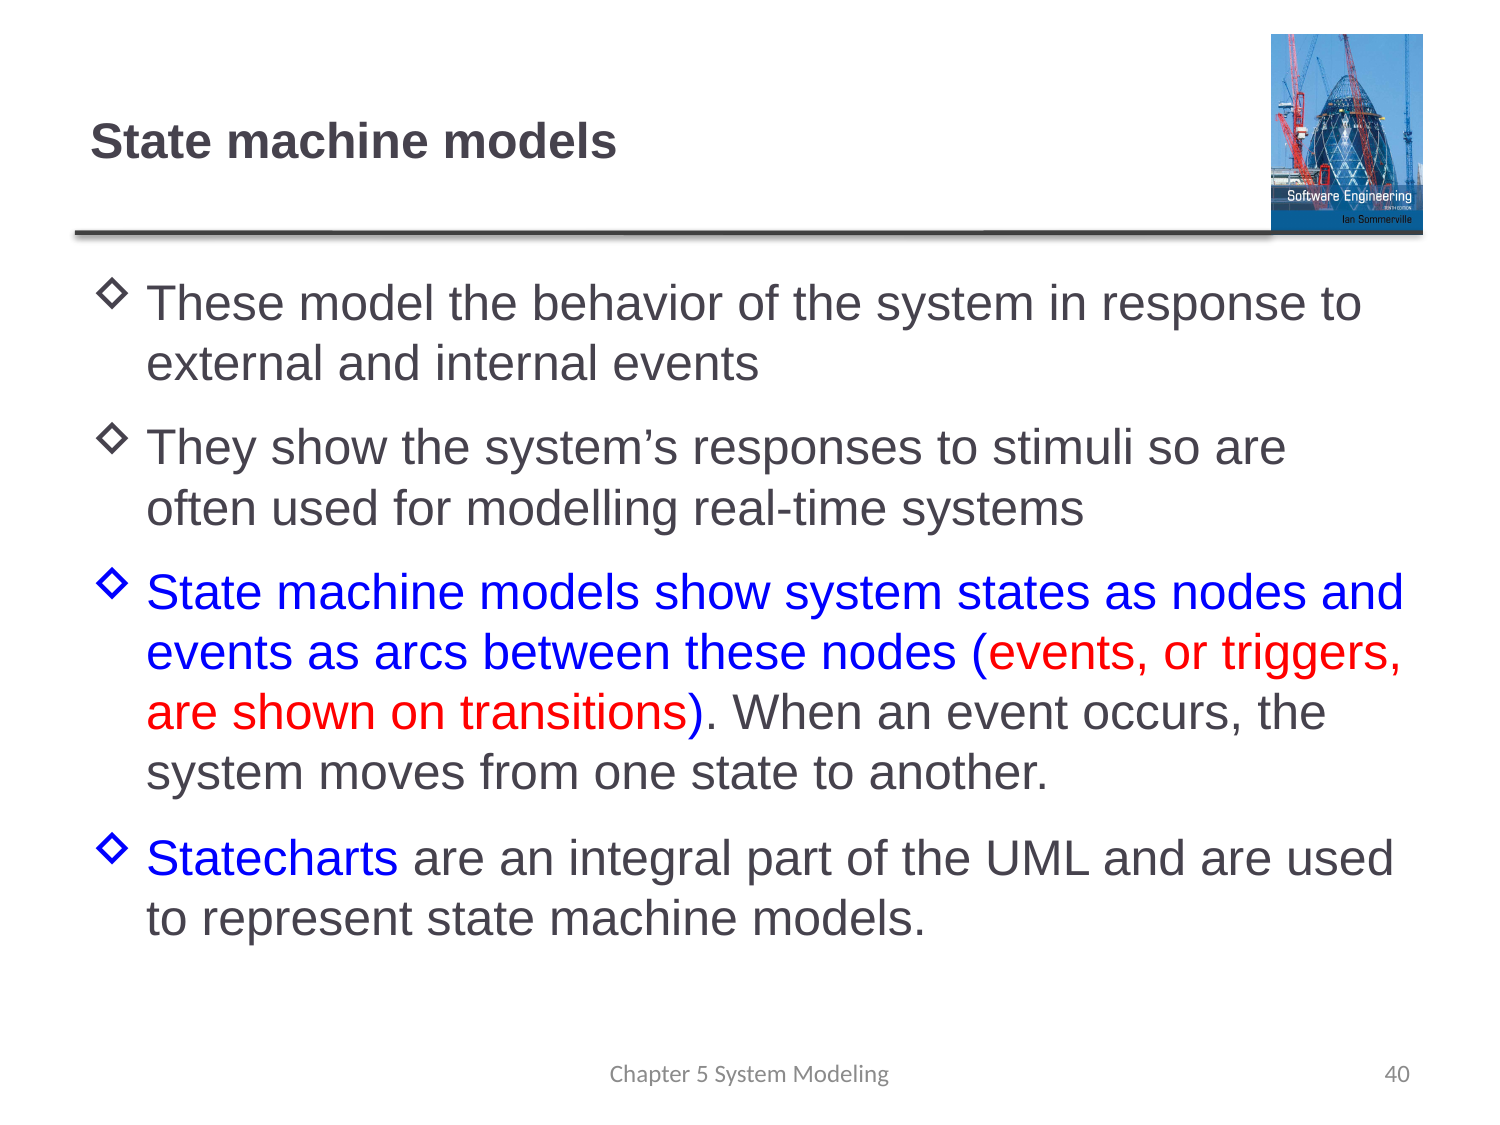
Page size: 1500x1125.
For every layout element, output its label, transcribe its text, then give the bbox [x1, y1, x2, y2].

title State machine models [74, 44, 1272, 233]
list These model the behavior of the system in response to external and internal events They show the system’s responses to stimuli so are often used for modelling real-time systems State machine models show system states as nodes and events as arcs between these nodes (events, or triggers, are shown on transitions). When an event occurs, the system moves from one state to another. Statecharts are an integral part of the UML and are used to represent state machine models. [75, 262, 1425, 1005]
picture [1271, 34, 1423, 230]
footer Chapter 5 System Modeling [512, 1042, 988, 1103]
slide_number 40 [1074, 1042, 1425, 1103]
